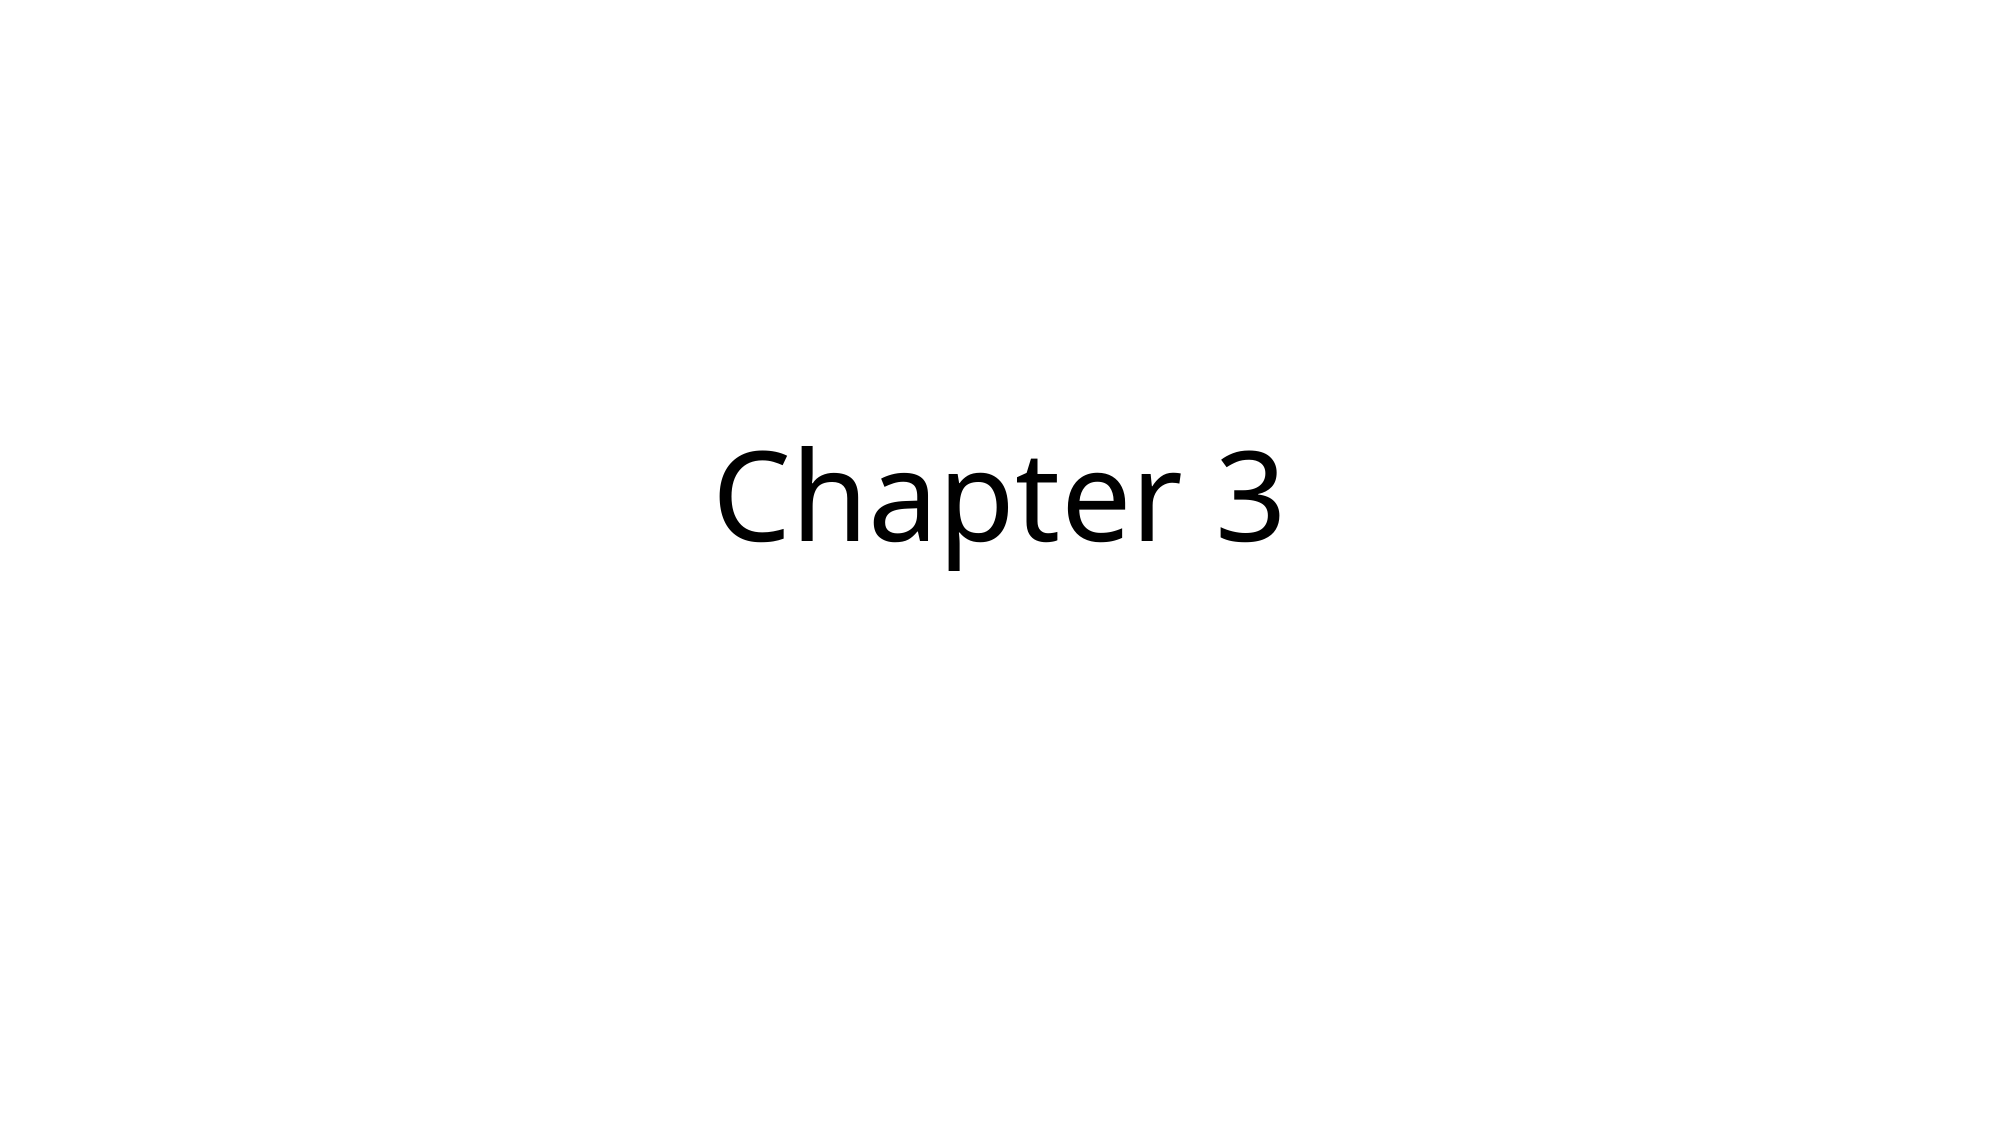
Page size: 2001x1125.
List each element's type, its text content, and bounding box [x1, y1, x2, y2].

title Chapter 3 [249, 184, 1750, 576]
